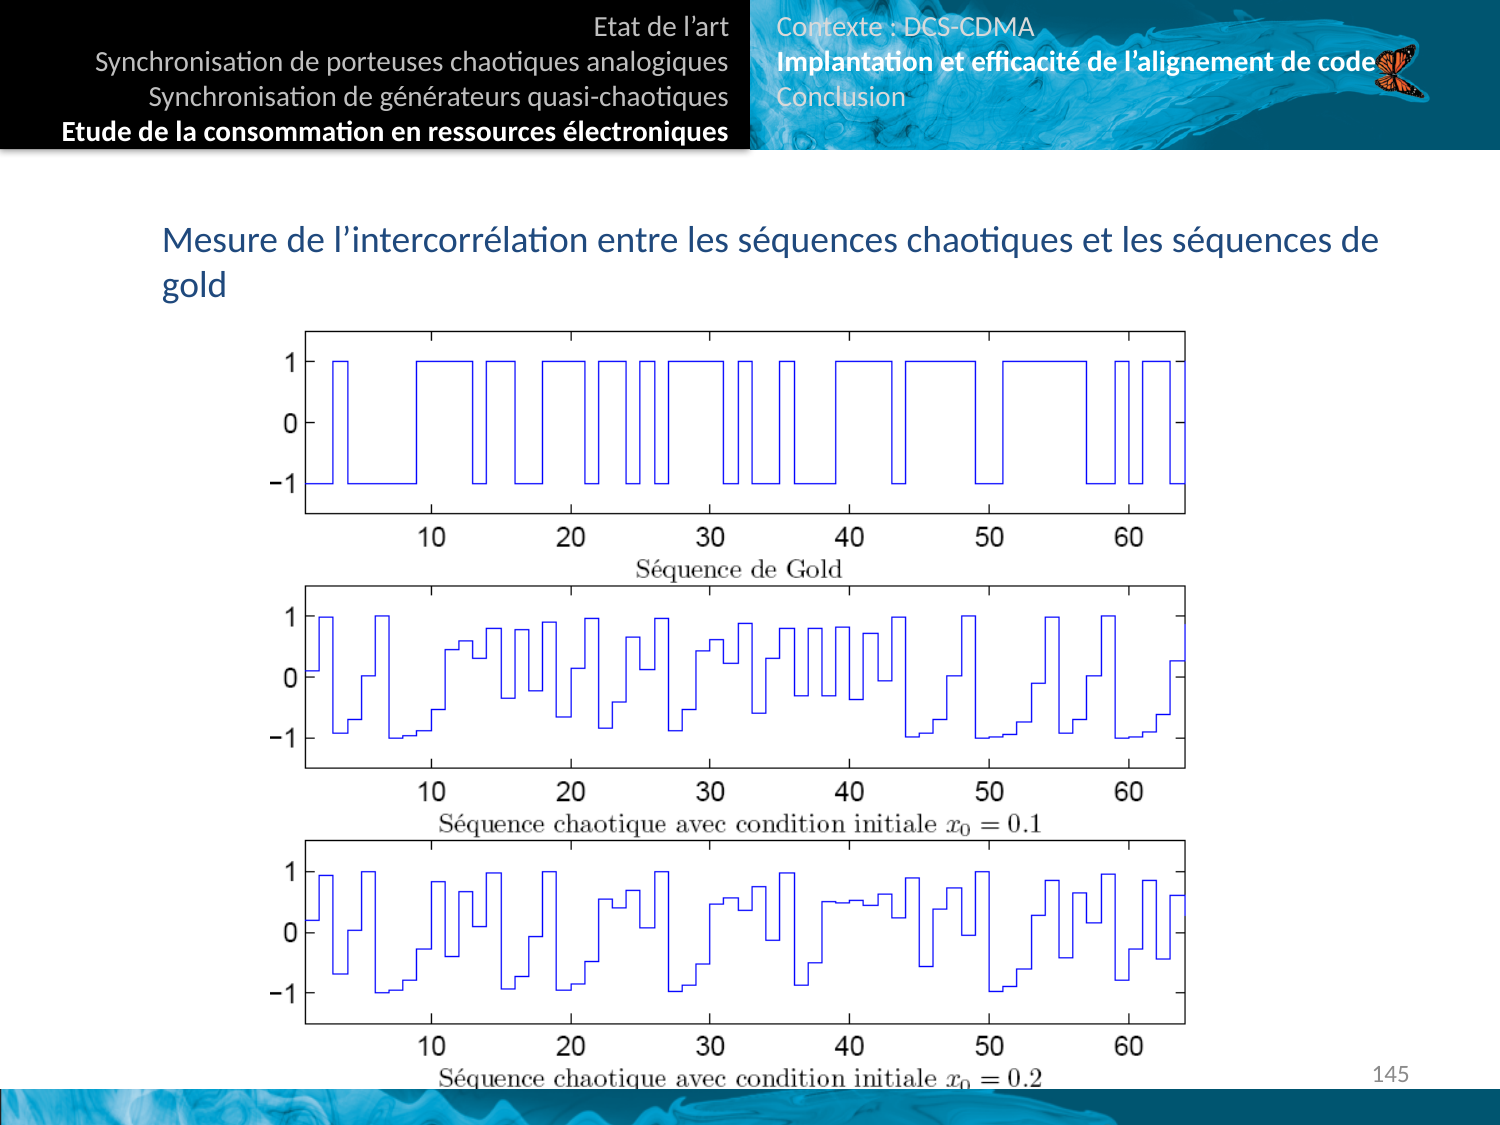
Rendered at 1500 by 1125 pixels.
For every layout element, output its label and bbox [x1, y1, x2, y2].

text_box [0, 0, 1500, 1125]
